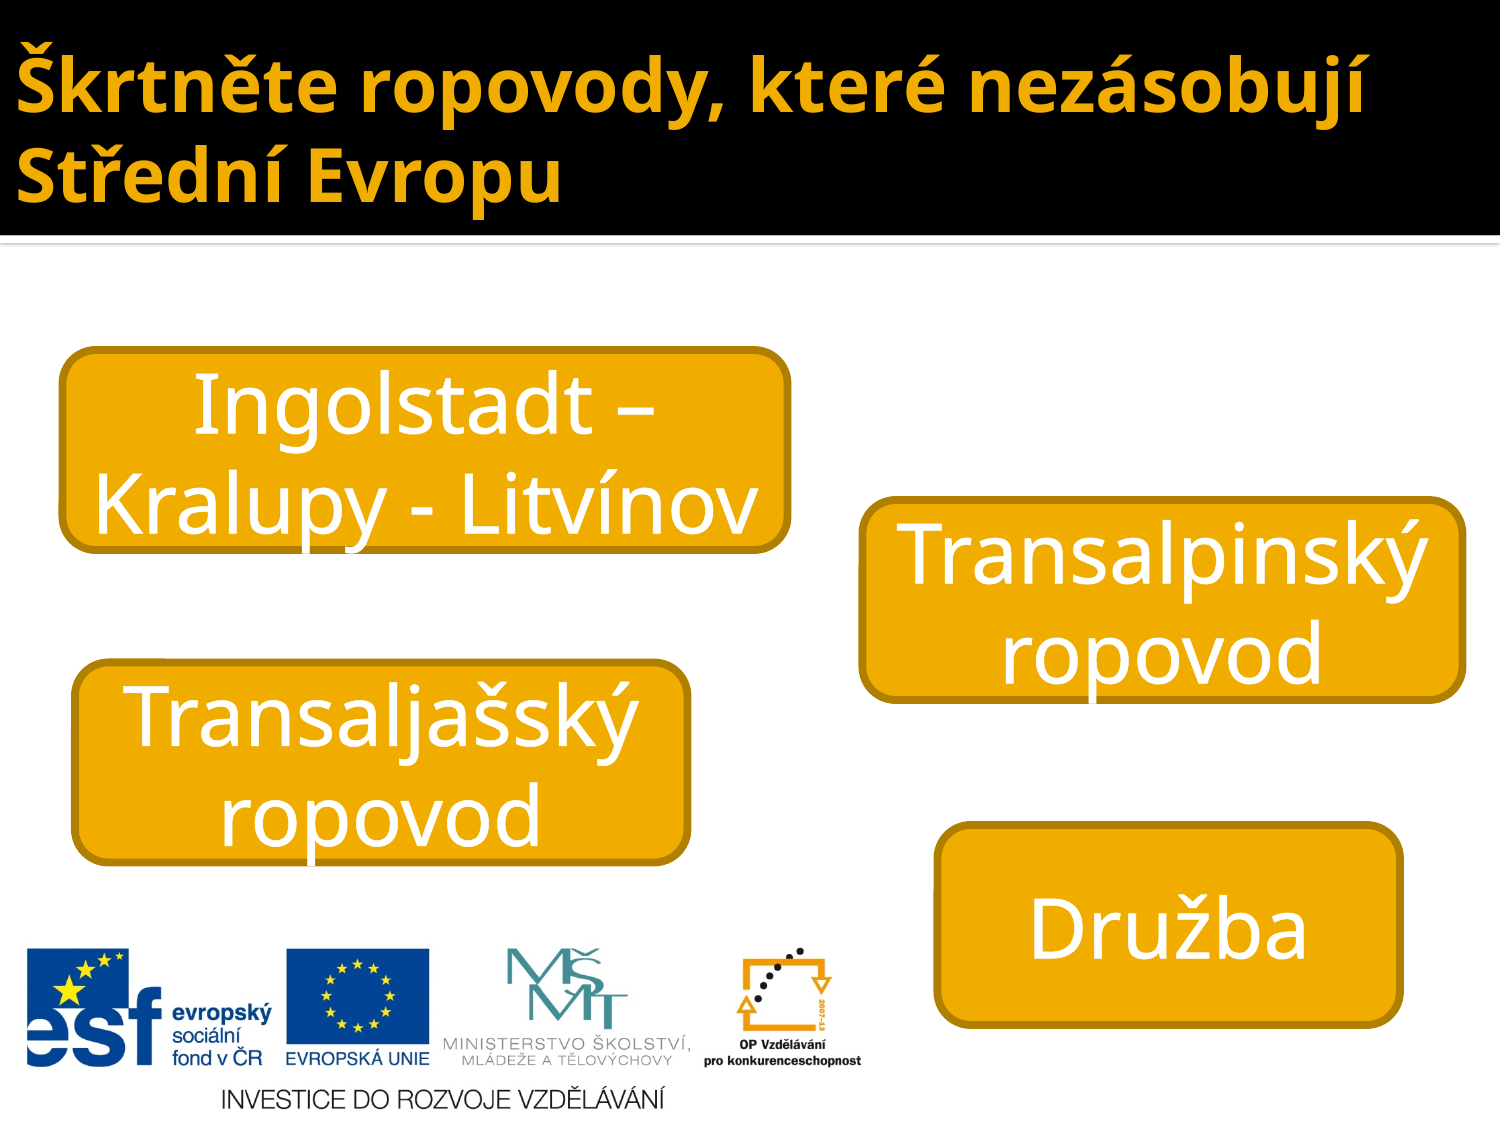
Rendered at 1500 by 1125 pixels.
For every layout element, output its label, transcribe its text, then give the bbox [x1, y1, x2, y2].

text_box Transaljašský ropovod [70, 658, 692, 867]
picture [0, 931, 888, 1125]
title Škrtněte ropovody, které nezásobují Střední Evropu [0, 24, 1500, 231]
text_box Družba [933, 821, 1404, 1029]
text_box Ingolstadt – Kralupy - Litvínov [58, 346, 792, 554]
text_box Transalpinský ropovod [858, 496, 1467, 704]
